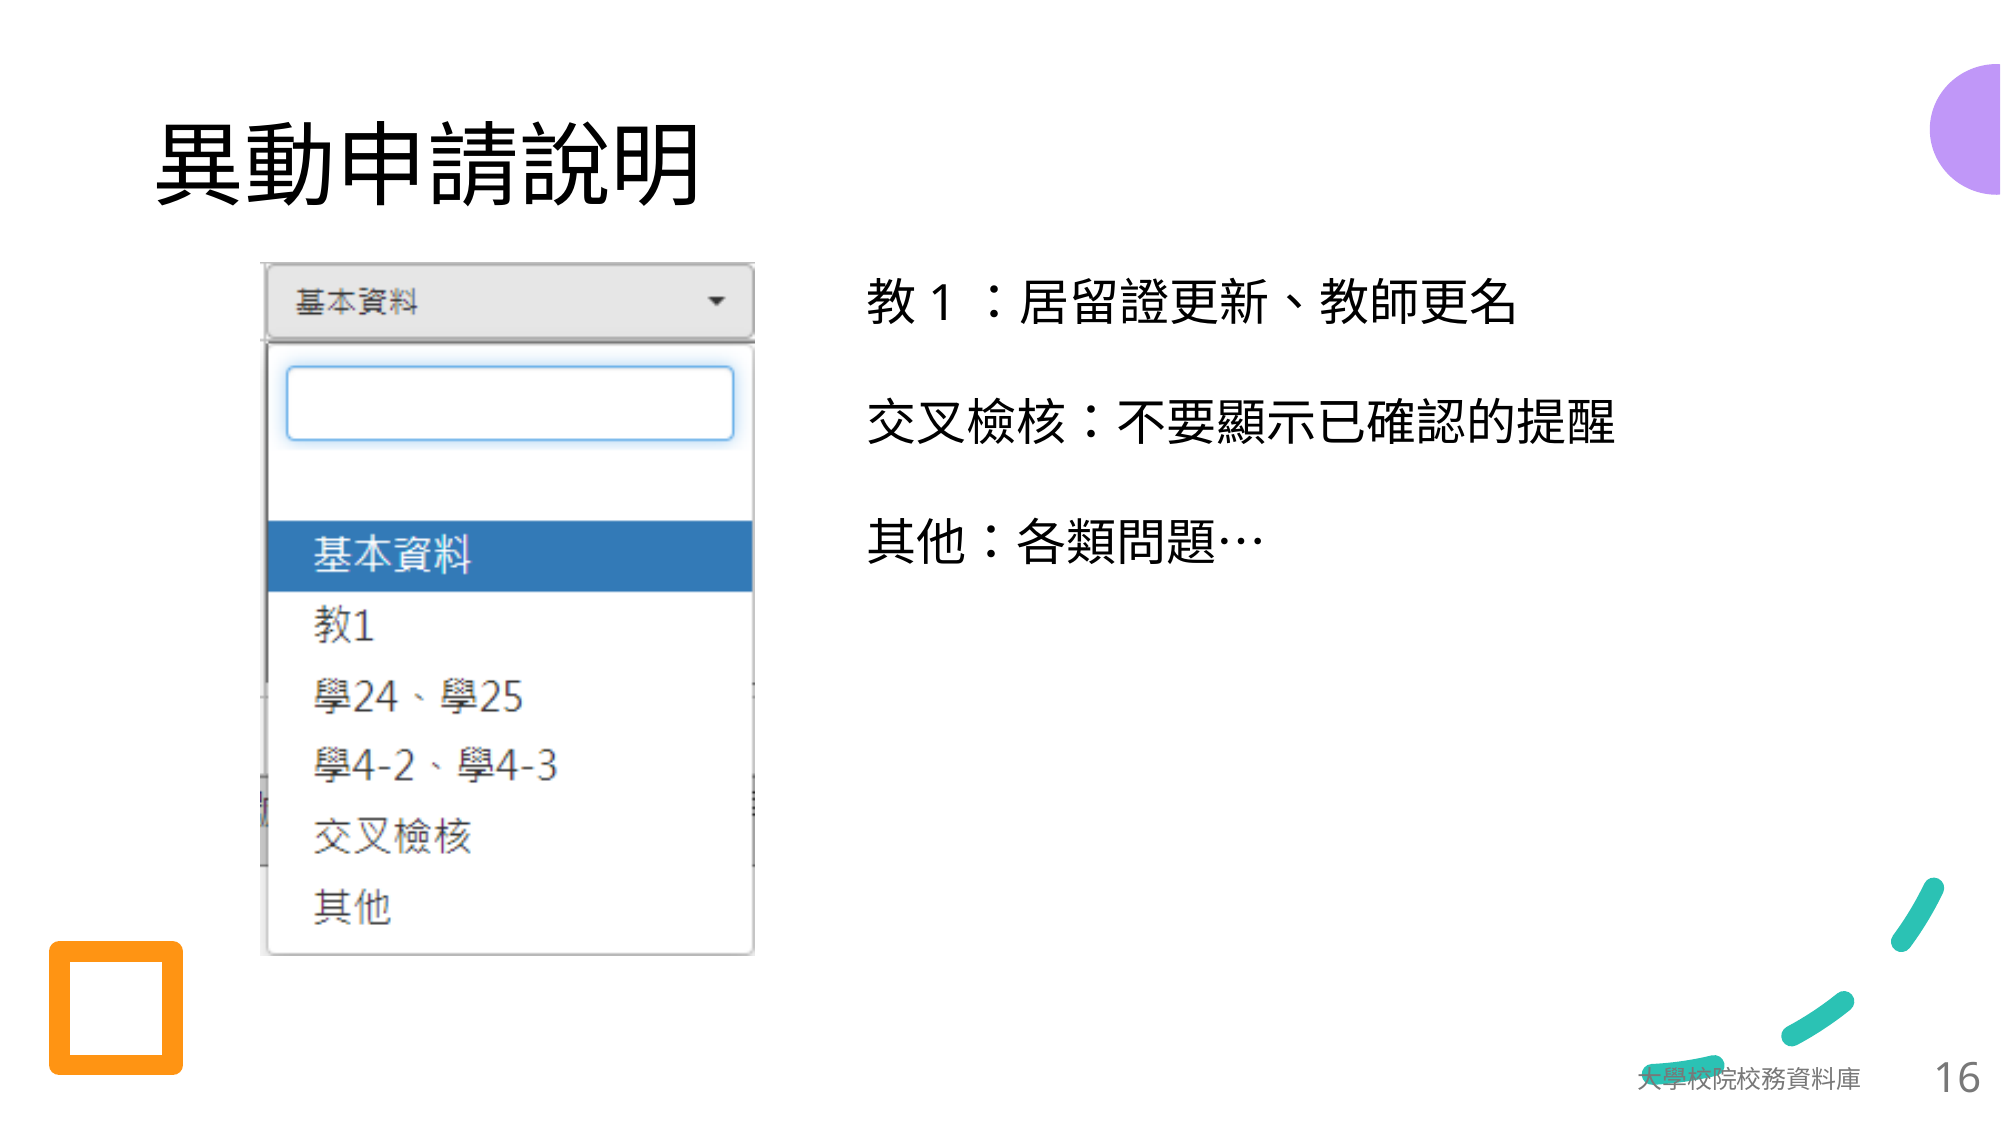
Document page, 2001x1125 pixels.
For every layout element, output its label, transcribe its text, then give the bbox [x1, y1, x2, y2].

picture [260, 262, 755, 957]
footer 大學校院校務資料庫 [1029, 1048, 1880, 1109]
title 異動申請說明 [137, 59, 1863, 278]
text_box 教1：居留證更新、教師更名 交叉檢核：不要顯示已確認的提醒 其他：各類問題… [851, 262, 1665, 578]
slide_number 16 [1899, 1048, 2000, 1109]
